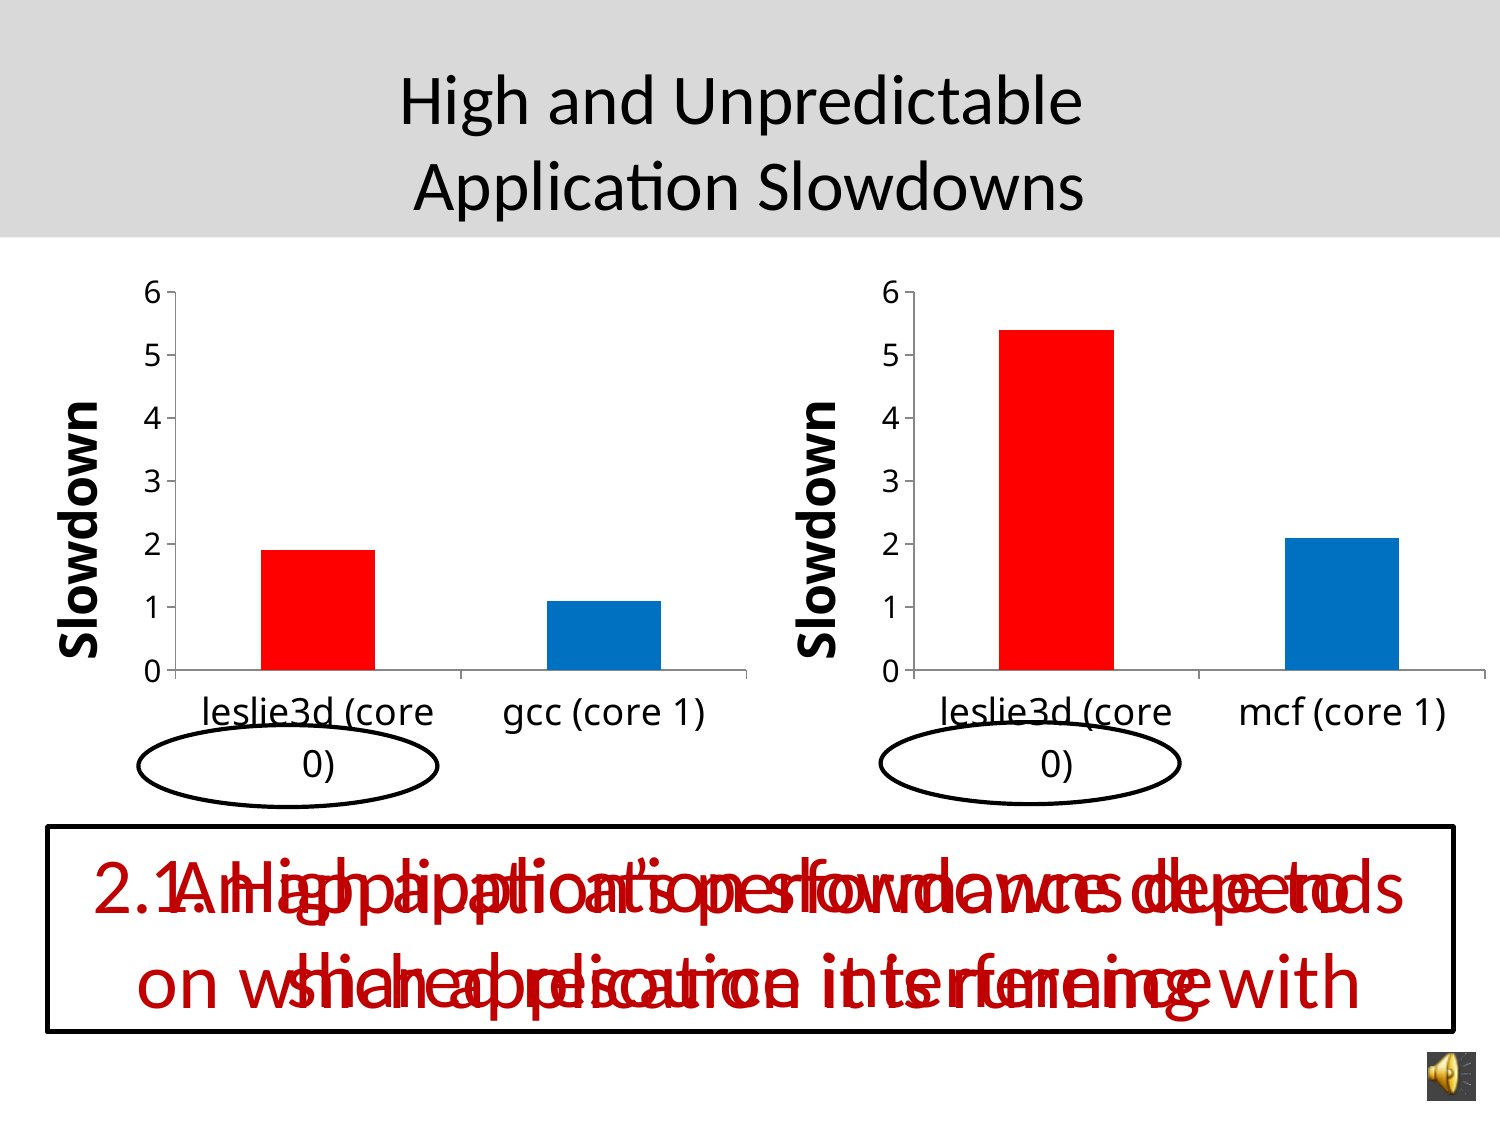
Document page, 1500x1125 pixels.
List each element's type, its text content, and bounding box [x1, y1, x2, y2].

picture [1426, 1051, 1477, 1102]
slide_number 3 [1137, 1052, 1488, 1113]
text_box 1. High application slowdowns due to shared resource interference [47, 826, 1454, 1031]
title High and Unpredictable Application Slowdowns [75, 45, 1425, 233]
chart [0, 259, 1500, 800]
